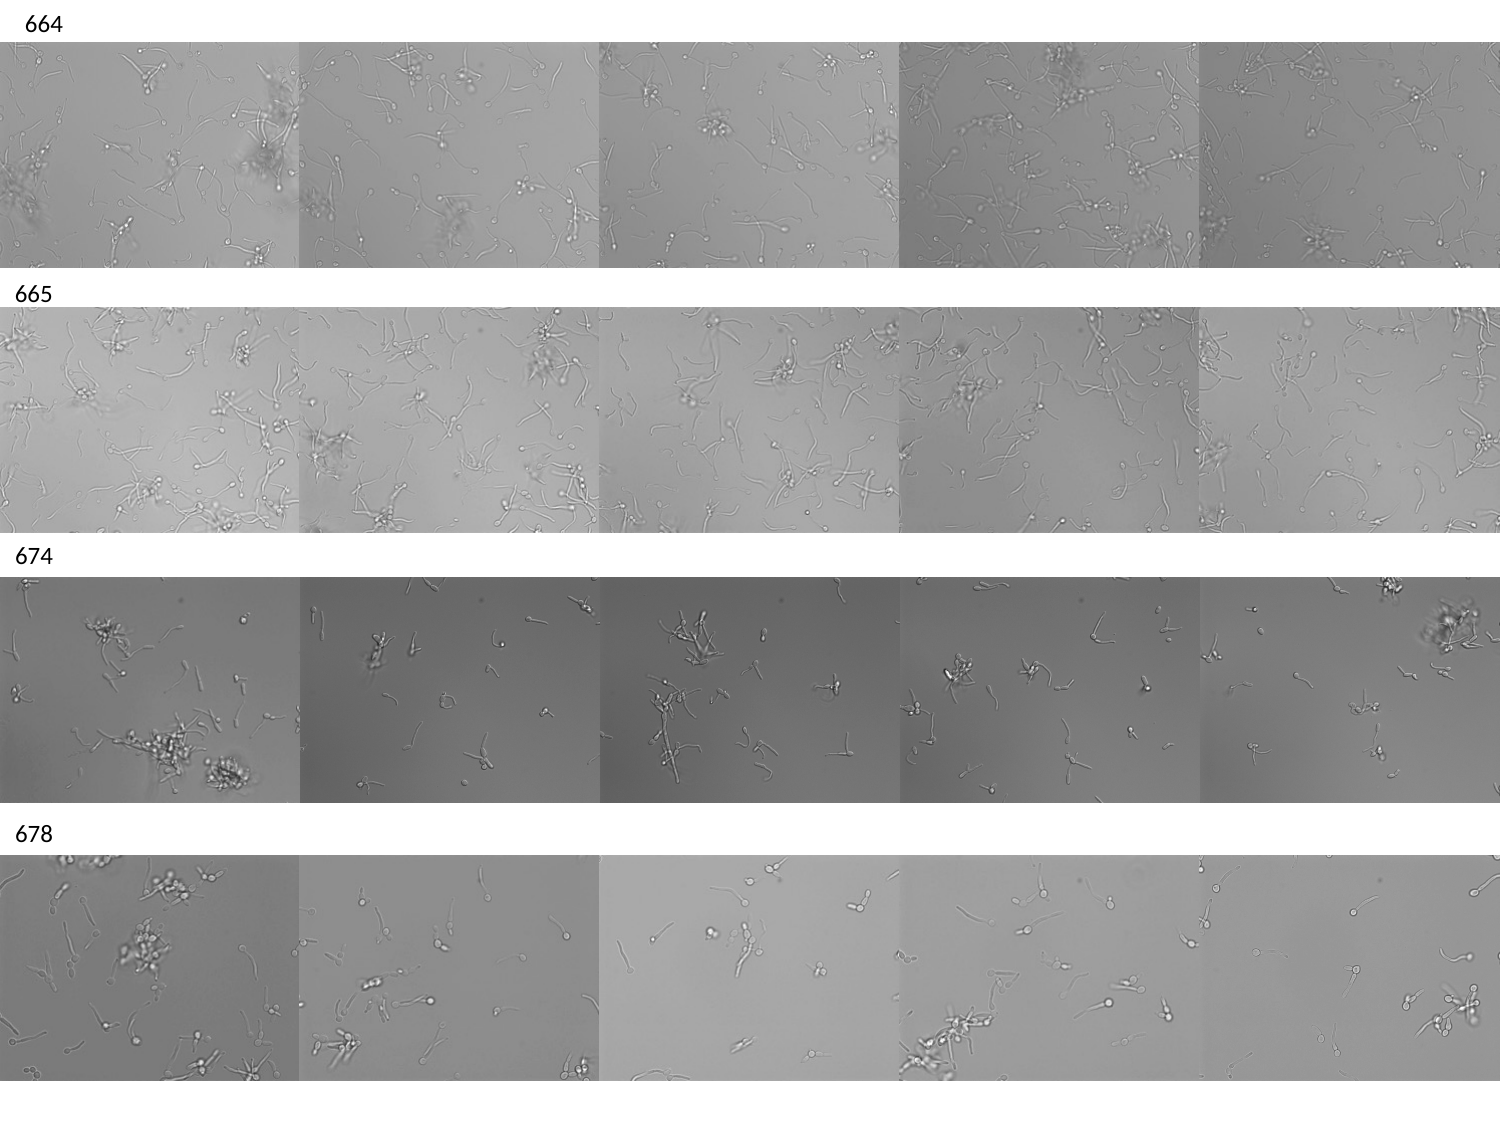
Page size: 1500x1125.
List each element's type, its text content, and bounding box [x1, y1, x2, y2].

picture [0, 307, 1500, 533]
text_box 665 [0, 276, 69, 306]
text_box 678 [0, 810, 69, 853]
picture [0, 855, 1500, 1081]
text_box 664 [10, 0, 79, 40]
picture [0, 577, 1500, 803]
text_box 674 [0, 541, 69, 576]
picture [0, 42, 1500, 268]
